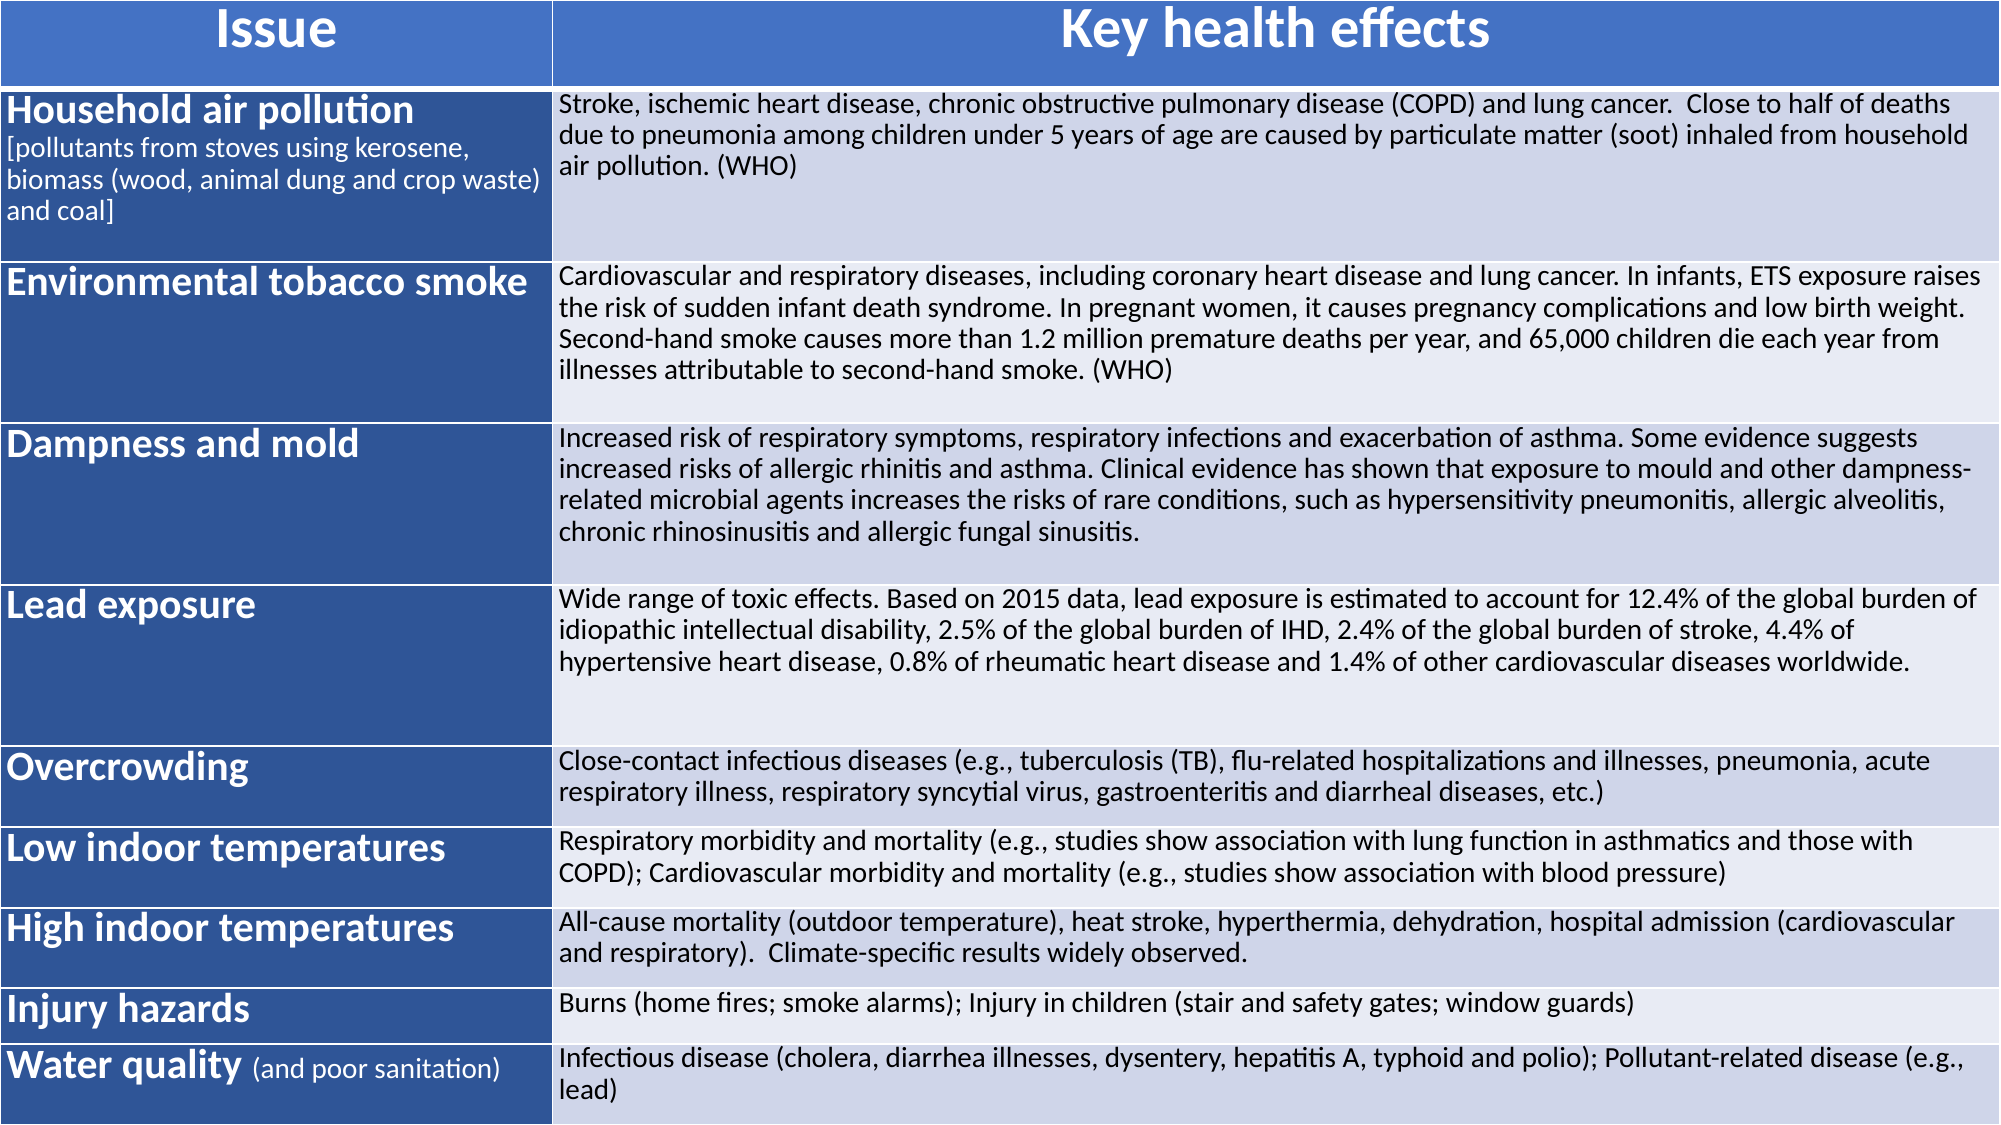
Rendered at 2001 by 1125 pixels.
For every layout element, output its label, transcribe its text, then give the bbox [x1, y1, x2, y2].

table_cell Household air pollution [pollutants from stoves using kerosene, biomass (wood, animal dung and crop waste) and coal] [1, 92, 552, 261]
table_cell Water quality (and poor sanitation) [1, 1045, 552, 1124]
table_header Key health effects [553, 1, 1999, 86]
table_cell Injury hazards [1, 989, 552, 1043]
table_cell Burns (home fires; smoke alarms); Injury in children (stair and safety gates; window guards) [553, 989, 1999, 1043]
table_cell Environmental tobacco smoke [1, 263, 552, 422]
table_cell Cardiovascular and respiratory diseases, including coronary heart disease and lung cancer. In infants, ETS exposure raises the risk of sudden infant death syndrome. In pregnant women, it causes pregnancy complications and low birth weight. Second-hand smoke causes more than 1.2 million premature deaths per year, and 65,000 children die each year from illnesses attributable to second-hand smoke. (WHO) [553, 263, 1999, 422]
table_cell Respiratory morbidity and mortality (e.g., studies show association with lung function in asthmatics and those with COPD); Cardiovascular morbidity and mortality (e.g., studies show association with blood pressure) [553, 828, 1999, 907]
table_cell Wide range of toxic effects. Based on 2015 data, lead exposure is estimated to account for 12.4% of the global burden of idiopathic intellectual disability, 2.5% of the global burden of IHD, 2.4% of the global burden of stroke, 4.4% of hypertensive heart disease, 0.8% of rheumatic heart disease and 1.4% of other cardiovascular diseases worldwide. [553, 586, 1999, 745]
table_cell Increased risk of respiratory symptoms, respiratory infections and exacerbation of asthma. Some evidence suggests increased risks of allergic rhinitis and asthma. Clinical evidence has shown that exposure to mould and other dampness-related microbial agents increases the risks of rare conditions, such as hypersensitivity pneumonitis, allergic alveolitis, chronic rhinosinusitis and allergic fungal sinusitis. [553, 424, 1999, 584]
table_cell Low indoor temperatures [1, 828, 552, 907]
table_cell All-cause mortality (outdoor temperature), heat stroke, hyperthermia, dehydration, hospital admission (cardiovascular and respiratory). Climate-specific results widely observed. [553, 909, 1999, 987]
table_cell High indoor temperatures [1, 909, 552, 987]
table_cell Stroke, ischemic heart disease, chronic obstructive pulmonary disease (COPD) and lung cancer. Close to half of deaths due to pneumonia among children under 5 years of age are caused by particulate matter (soot) inhaled from household air pollution. (WHO) [553, 92, 1999, 261]
table_header Issue [1, 1, 552, 86]
table_cell Overcrowding [1, 747, 552, 826]
table_cell Close-contact infectious diseases (e.g., tuberculosis (TB), flu-related hospitalizations and illnesses, pneumonia, acute respiratory illness, respiratory syncytial virus, gastroenteritis and diarrheal diseases, etc.) [553, 747, 1999, 826]
table_cell Dampness and mold [1, 424, 552, 584]
table_cell Lead exposure [1, 586, 552, 745]
table_cell Infectious disease (cholera, diarrhea illnesses, dysentery, hepatitis A, typhoid and polio); Pollutant-related disease (e.g., lead) [553, 1045, 1999, 1124]
